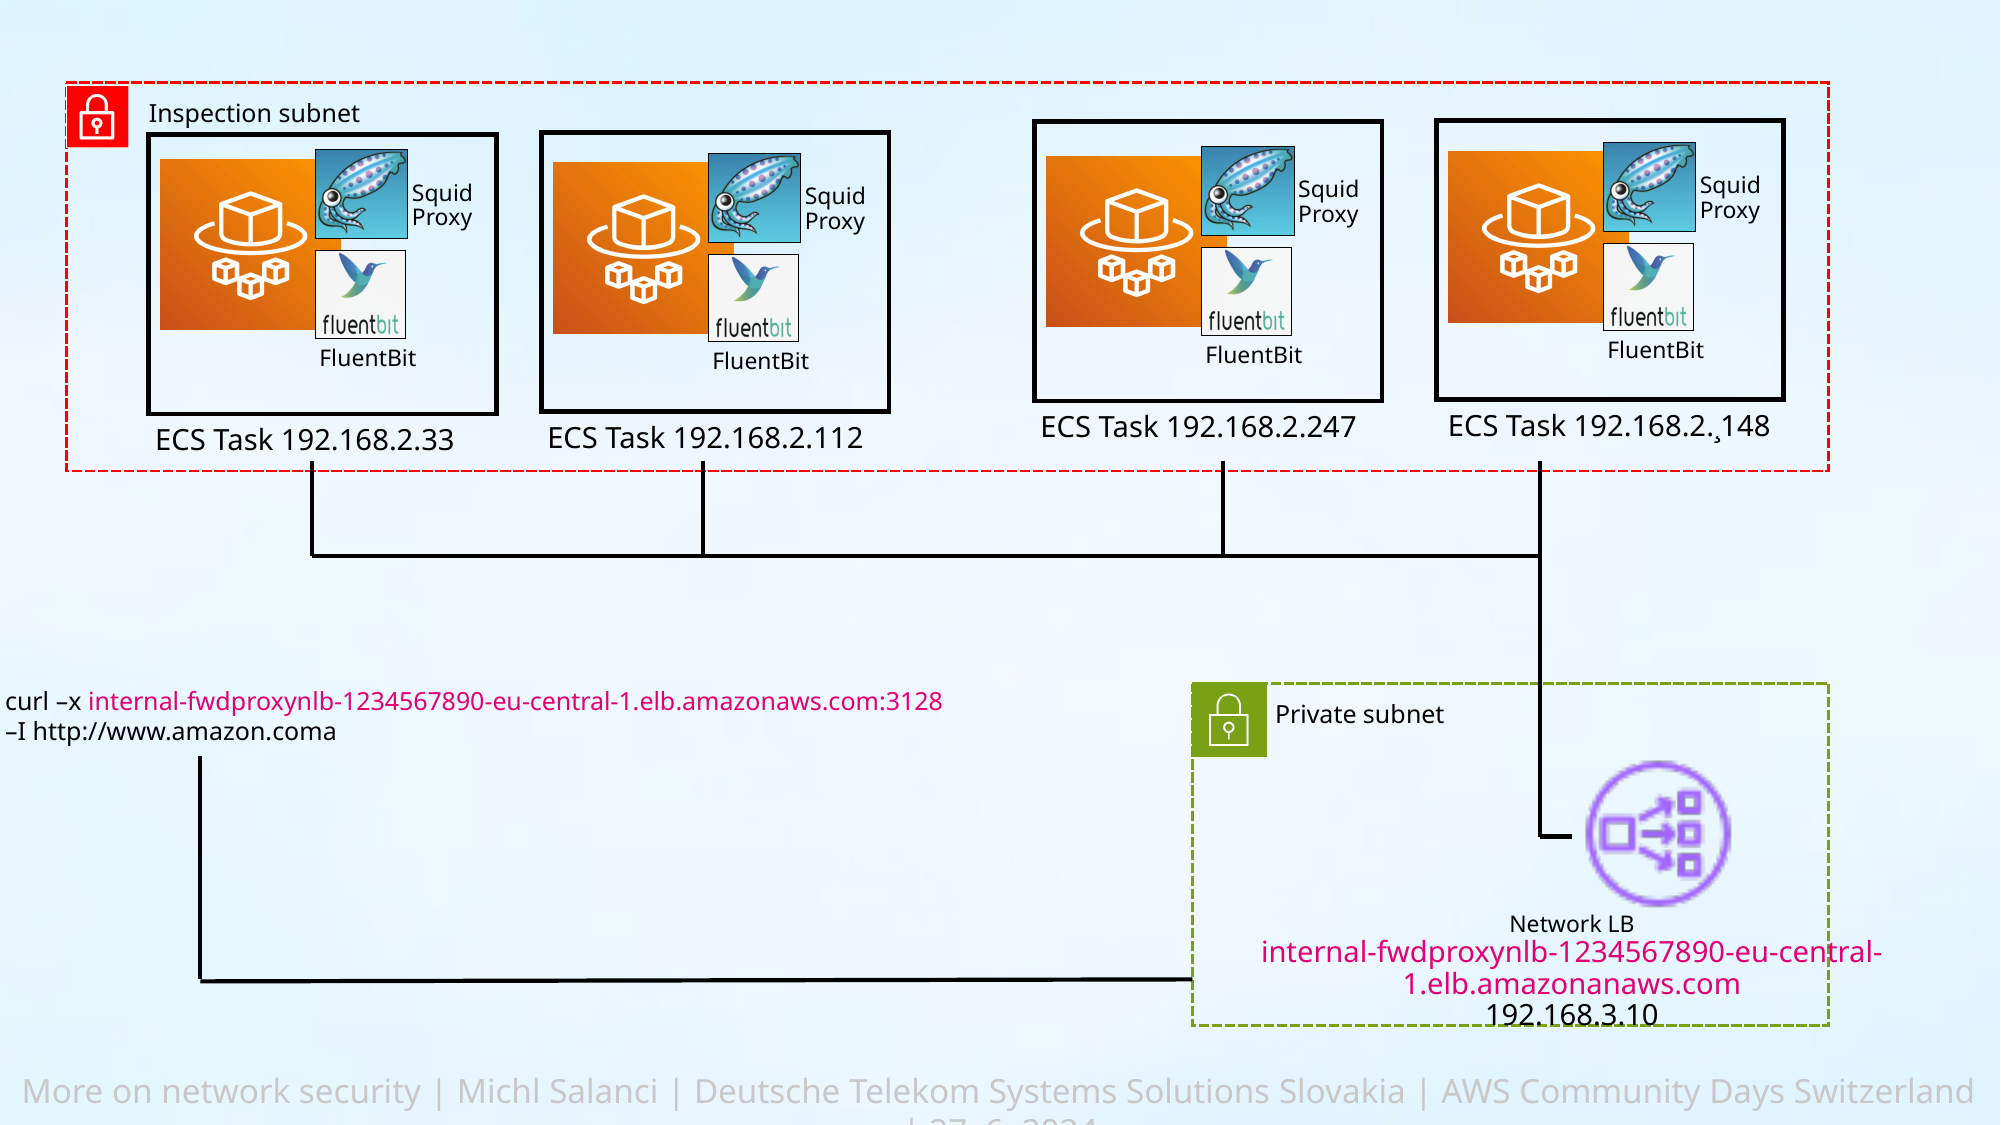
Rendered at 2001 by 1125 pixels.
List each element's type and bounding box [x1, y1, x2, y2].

text_box [1436, 120, 1802, 451]
text_box [148, 134, 514, 465]
picture [0, 0, 2000, 1125]
text_box [541, 132, 907, 463]
text_box [1034, 121, 1400, 452]
